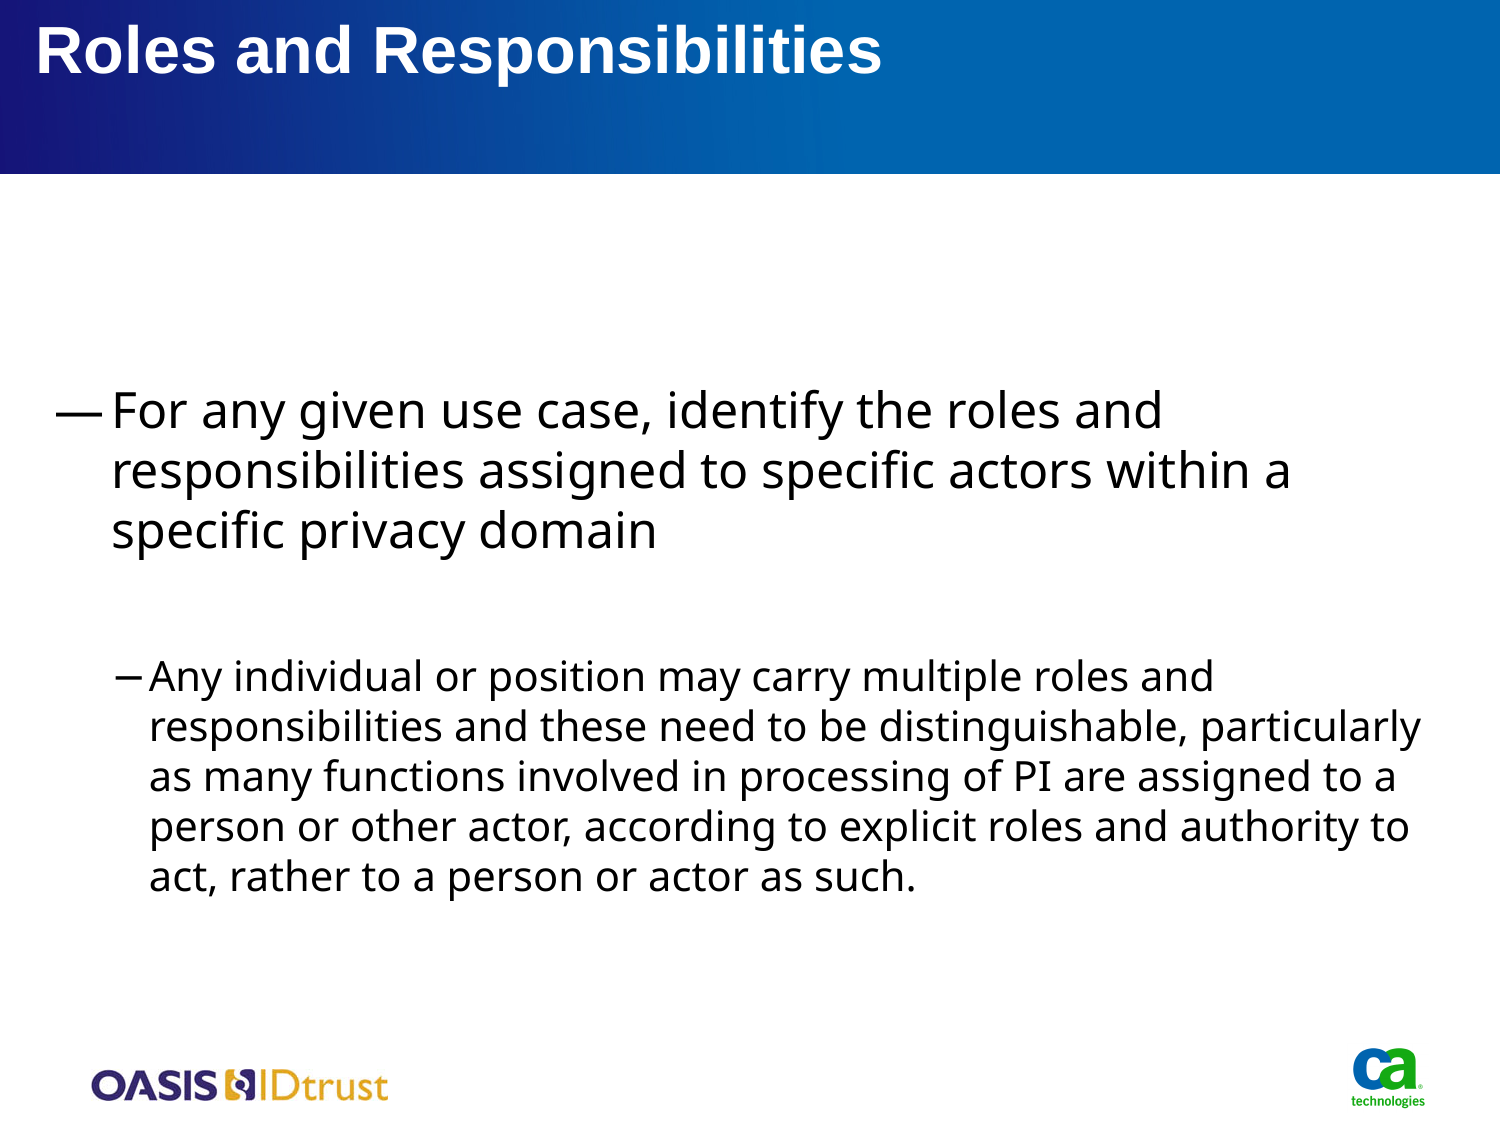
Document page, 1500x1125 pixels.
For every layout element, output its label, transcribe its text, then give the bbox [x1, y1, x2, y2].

picture [0, 0, 1500, 174]
picture [1347, 1066, 1429, 1113]
list For any given use case, identify the roles and responsibilities assigned to specific actors within a specific privacy domain Any individual or position may carry multiple roles and responsibilities and these need to be distinguishable, particularly as many functions involved in processing of PI are assigned to a person or other actor, according to explicit roles and authority to act, rather to a person or actor as such. [54, 223, 1456, 1066]
title Roles and Responsibilities [35, 15, 1434, 89]
picture [91, 1069, 388, 1101]
